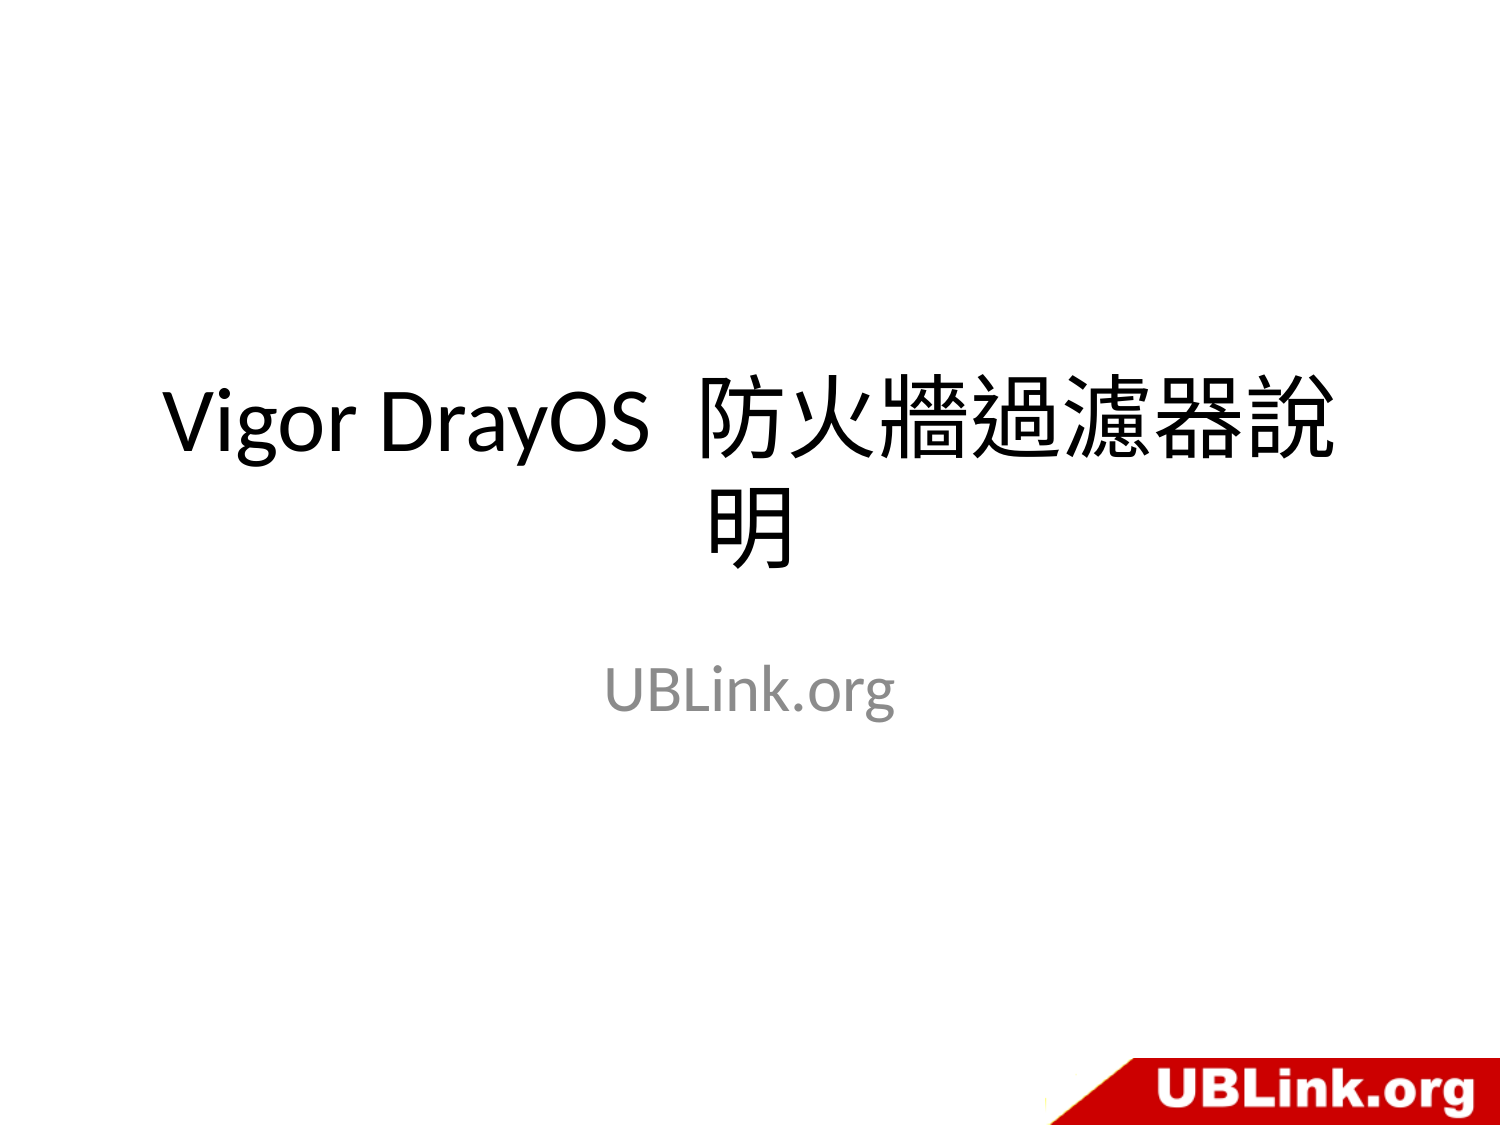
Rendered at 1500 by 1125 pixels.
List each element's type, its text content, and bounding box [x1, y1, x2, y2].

title Vigor DrayOS 防火牆過濾器說明 [112, 349, 1388, 591]
picture [1045, 1058, 1500, 1125]
subtitle UBLink.org [225, 637, 1275, 925]
